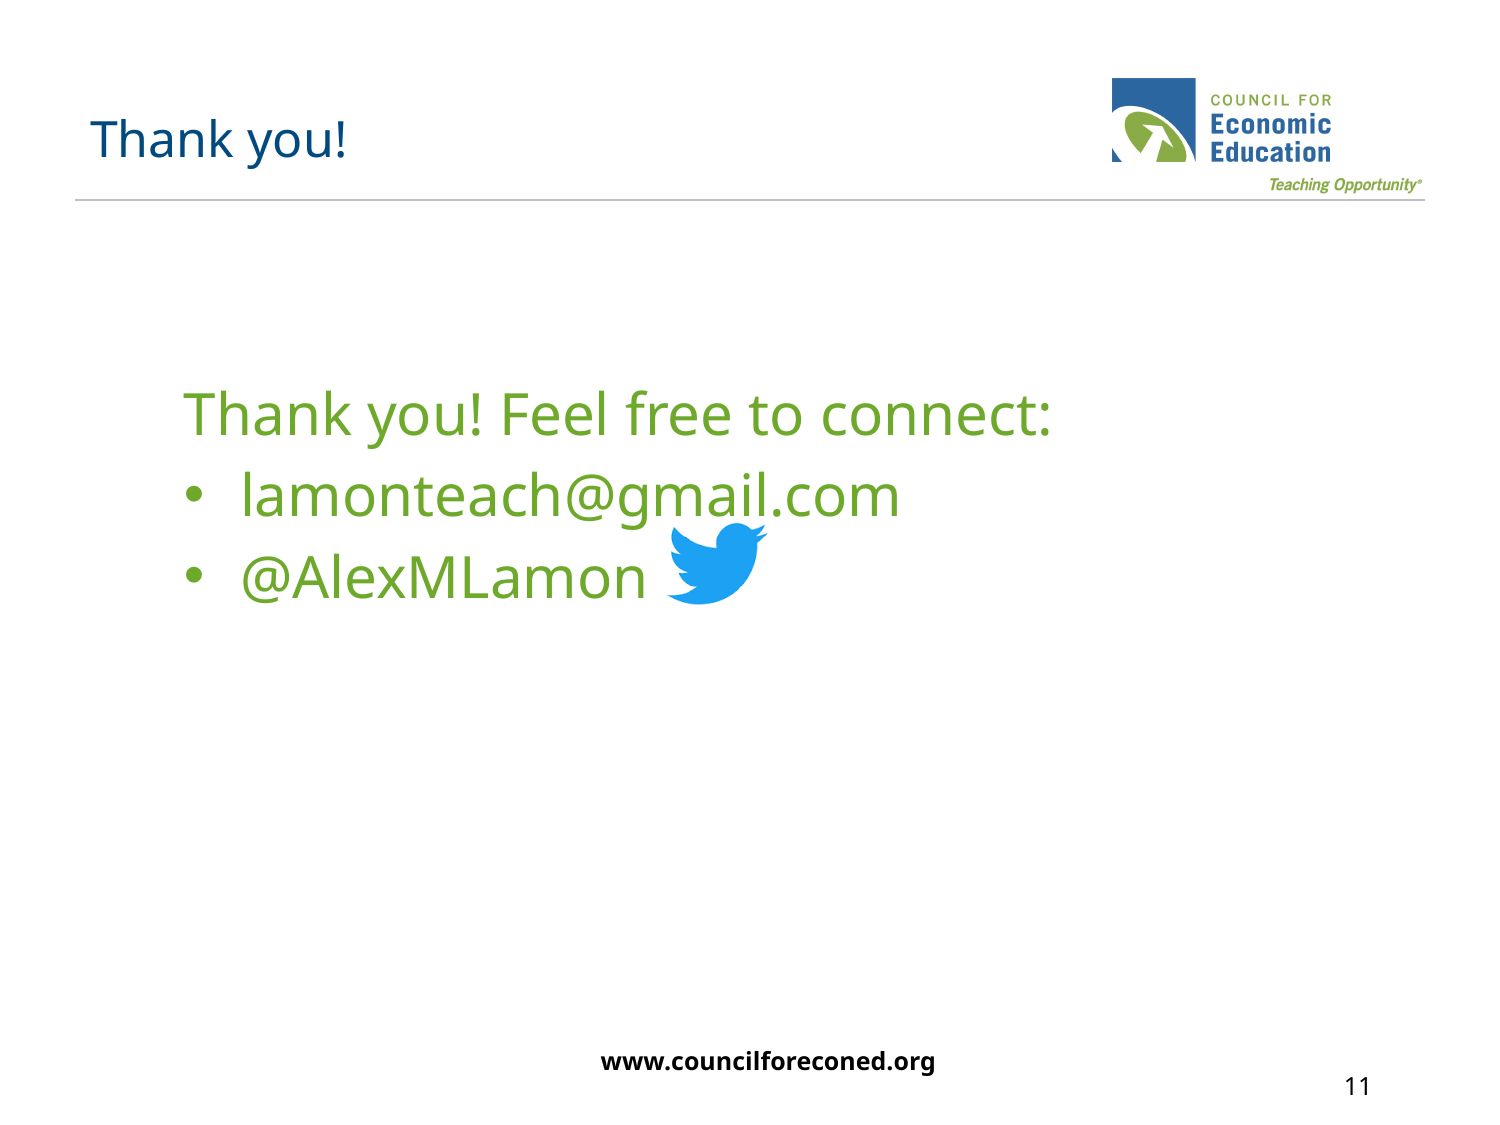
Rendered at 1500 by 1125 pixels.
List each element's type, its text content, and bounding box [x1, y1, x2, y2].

slide_number 11 [1074, 1062, 1388, 1125]
picture [1112, 78, 1425, 99]
footer www.councilforeconed.org [124, 1037, 1420, 1113]
title Thank you! [75, 99, 1425, 200]
list Thank you! Feel free to connect: lamonteach@gmail.com @AlexMLamon [168, 287, 1332, 888]
picture [640, 487, 790, 638]
